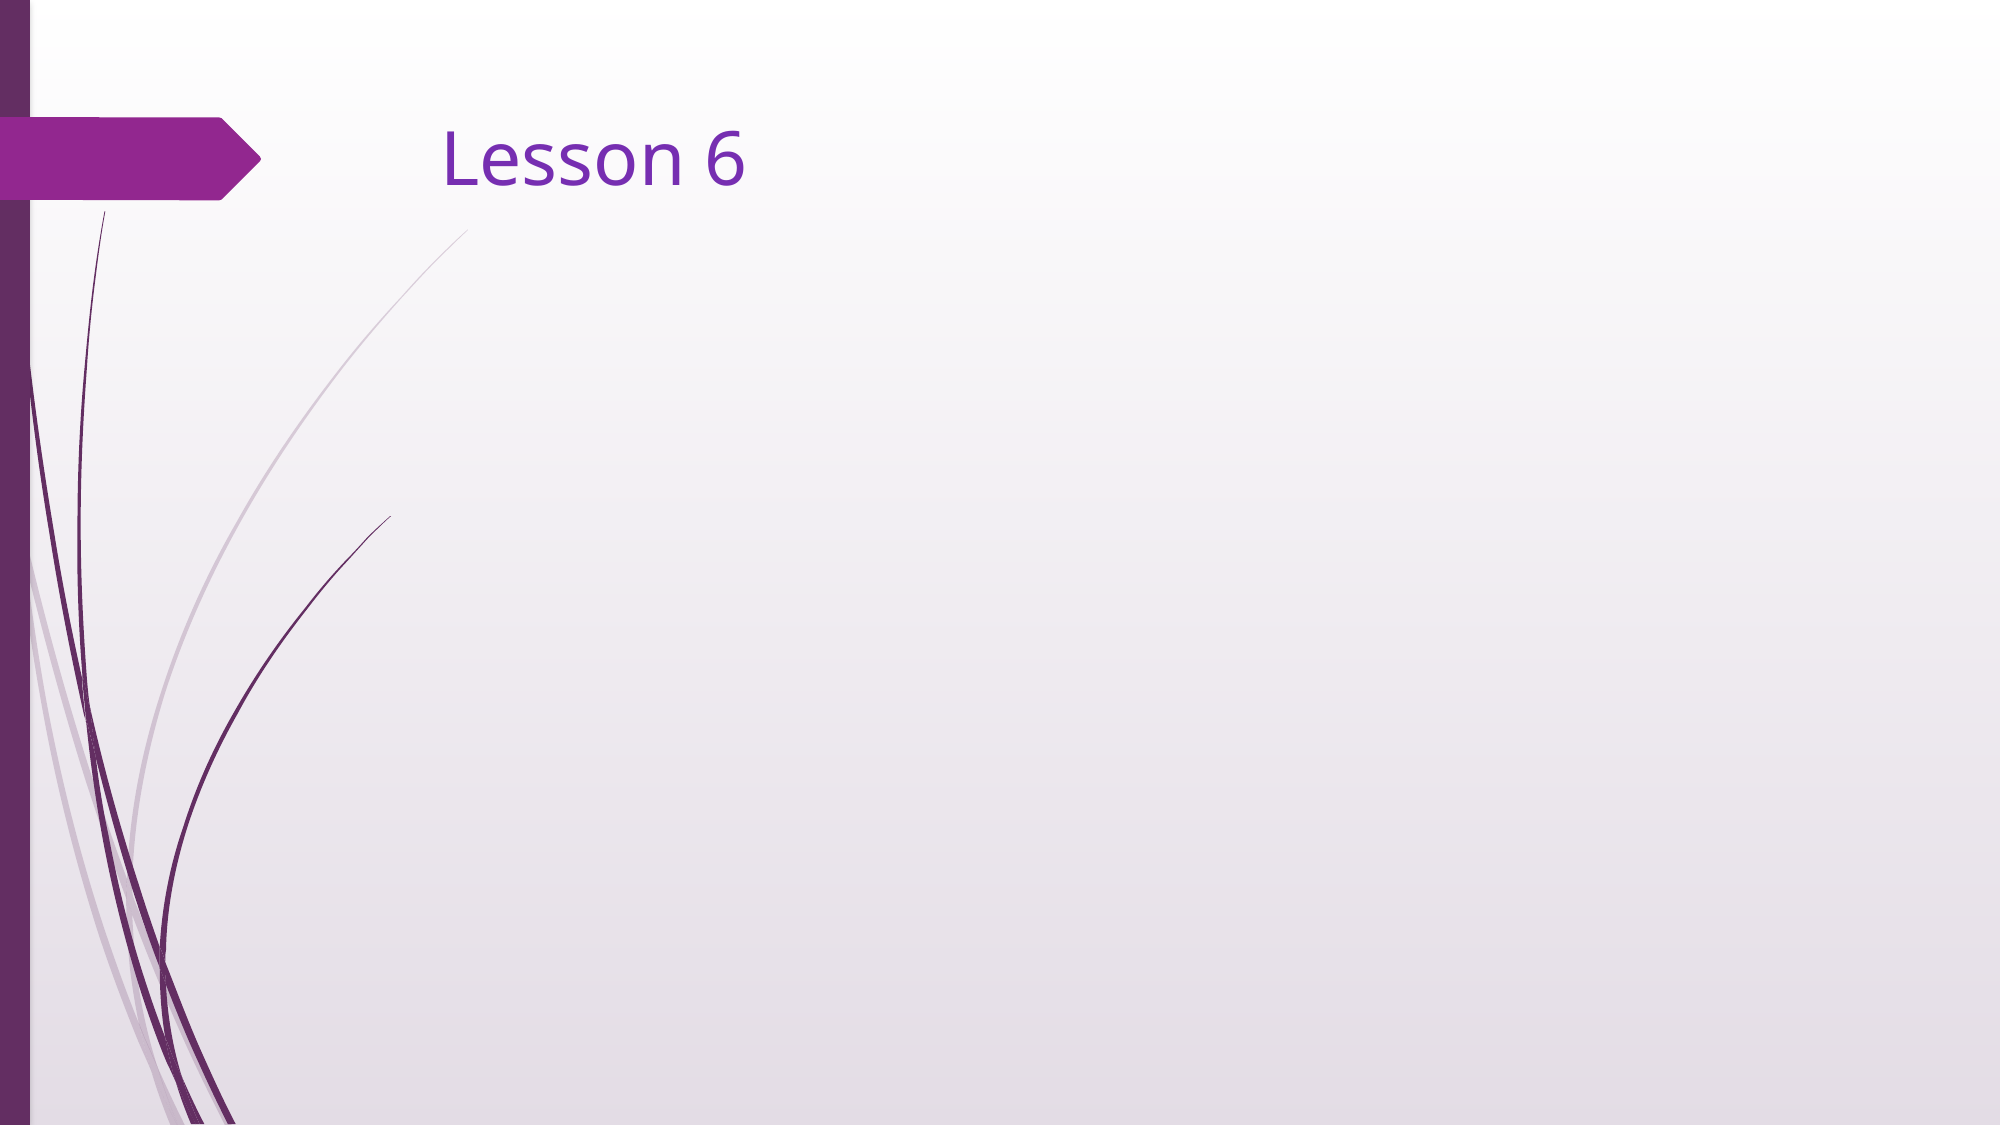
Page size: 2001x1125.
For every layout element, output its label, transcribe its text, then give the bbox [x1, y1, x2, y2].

title Lesson 6 [425, 102, 1888, 313]
